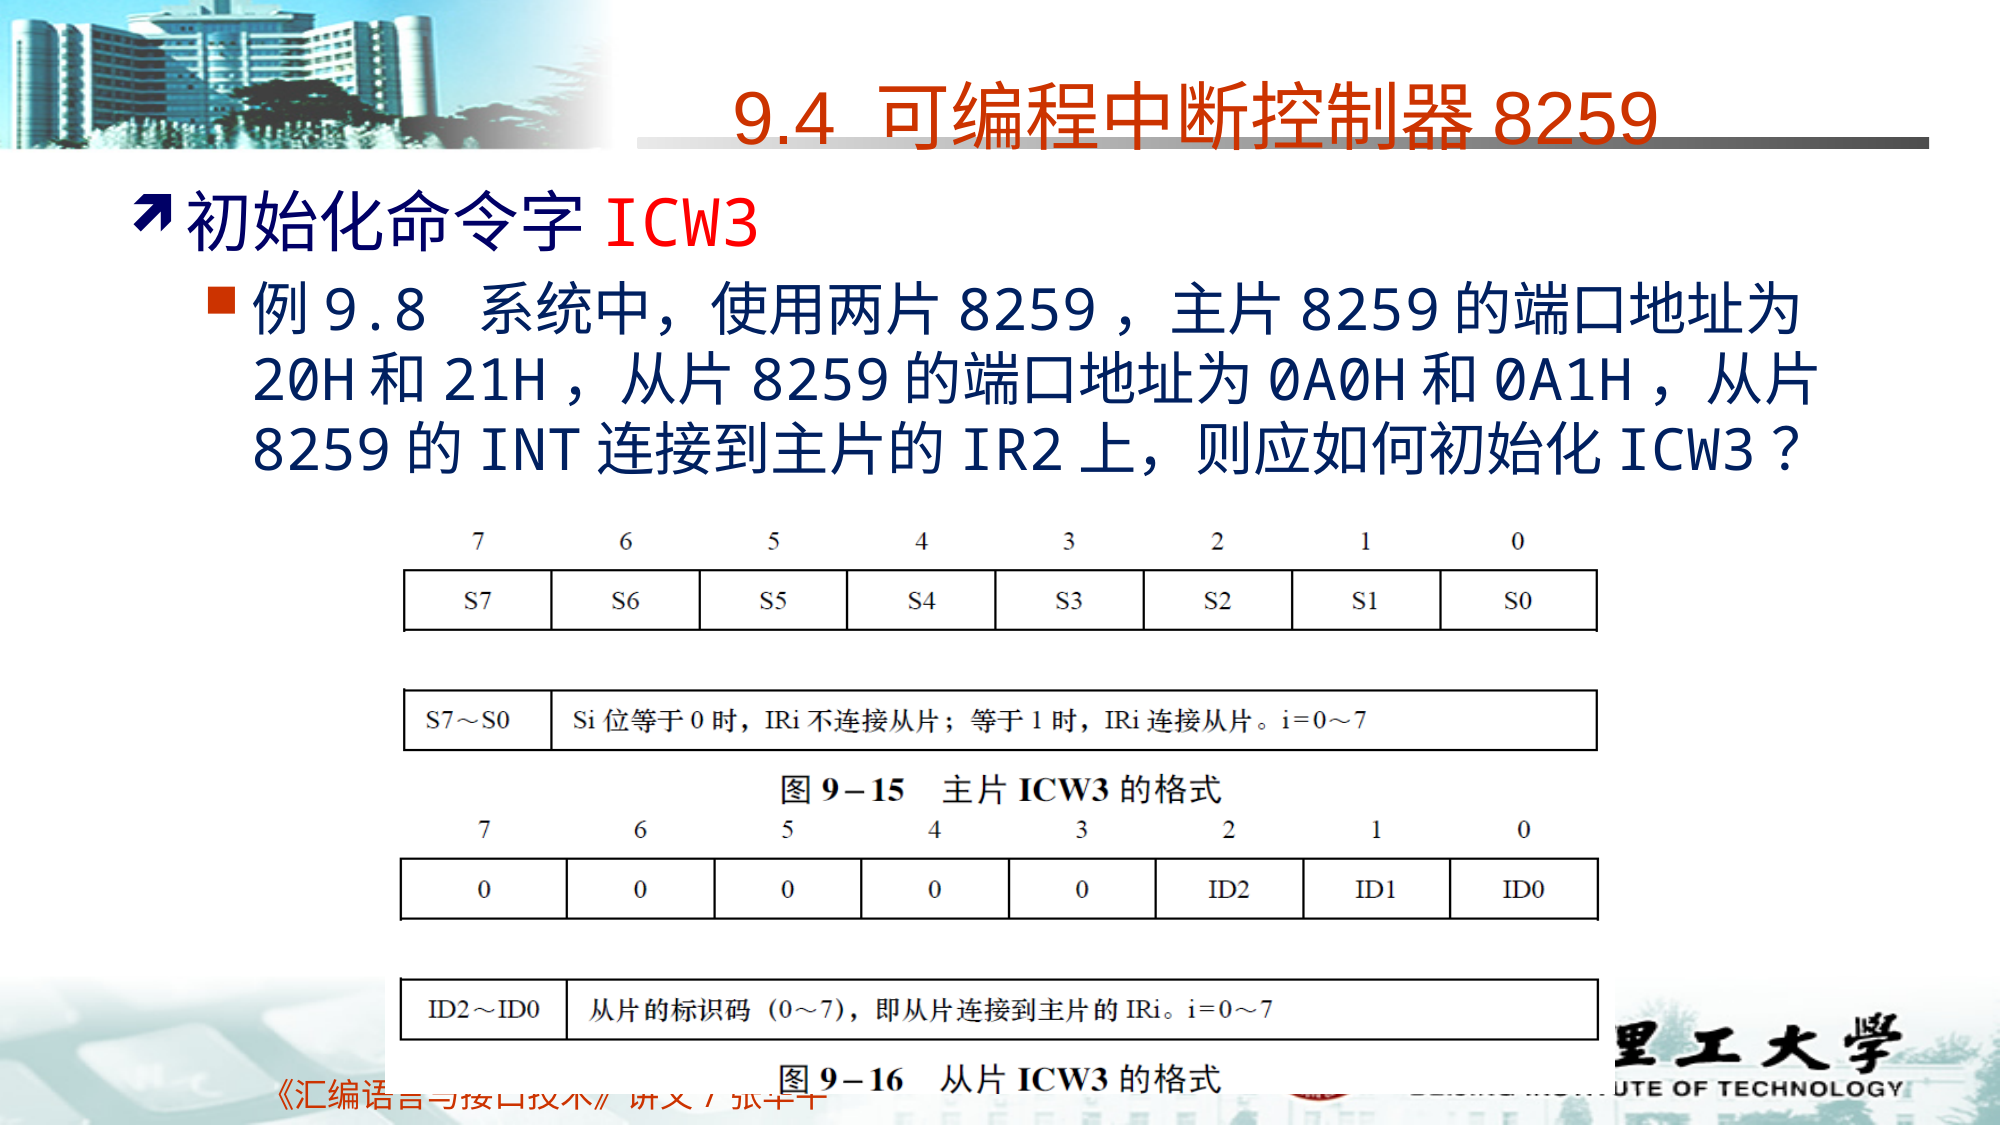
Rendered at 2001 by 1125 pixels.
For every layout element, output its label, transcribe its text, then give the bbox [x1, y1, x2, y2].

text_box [385, 515, 1615, 1095]
list 初始化命令字ICW3 例9.8 系统中，使用两片8259，主片8259的端口地址为20H和21H，从片8259的端口地址为0A0H和0A1H，从片8259的INT连接到主片的IR2上，则应如何初始化ICW3？ [114, 172, 1934, 1024]
title 9.4 可编程中断控制器8259 [409, 45, 1675, 172]
picture [0, 0, 2000, 1125]
